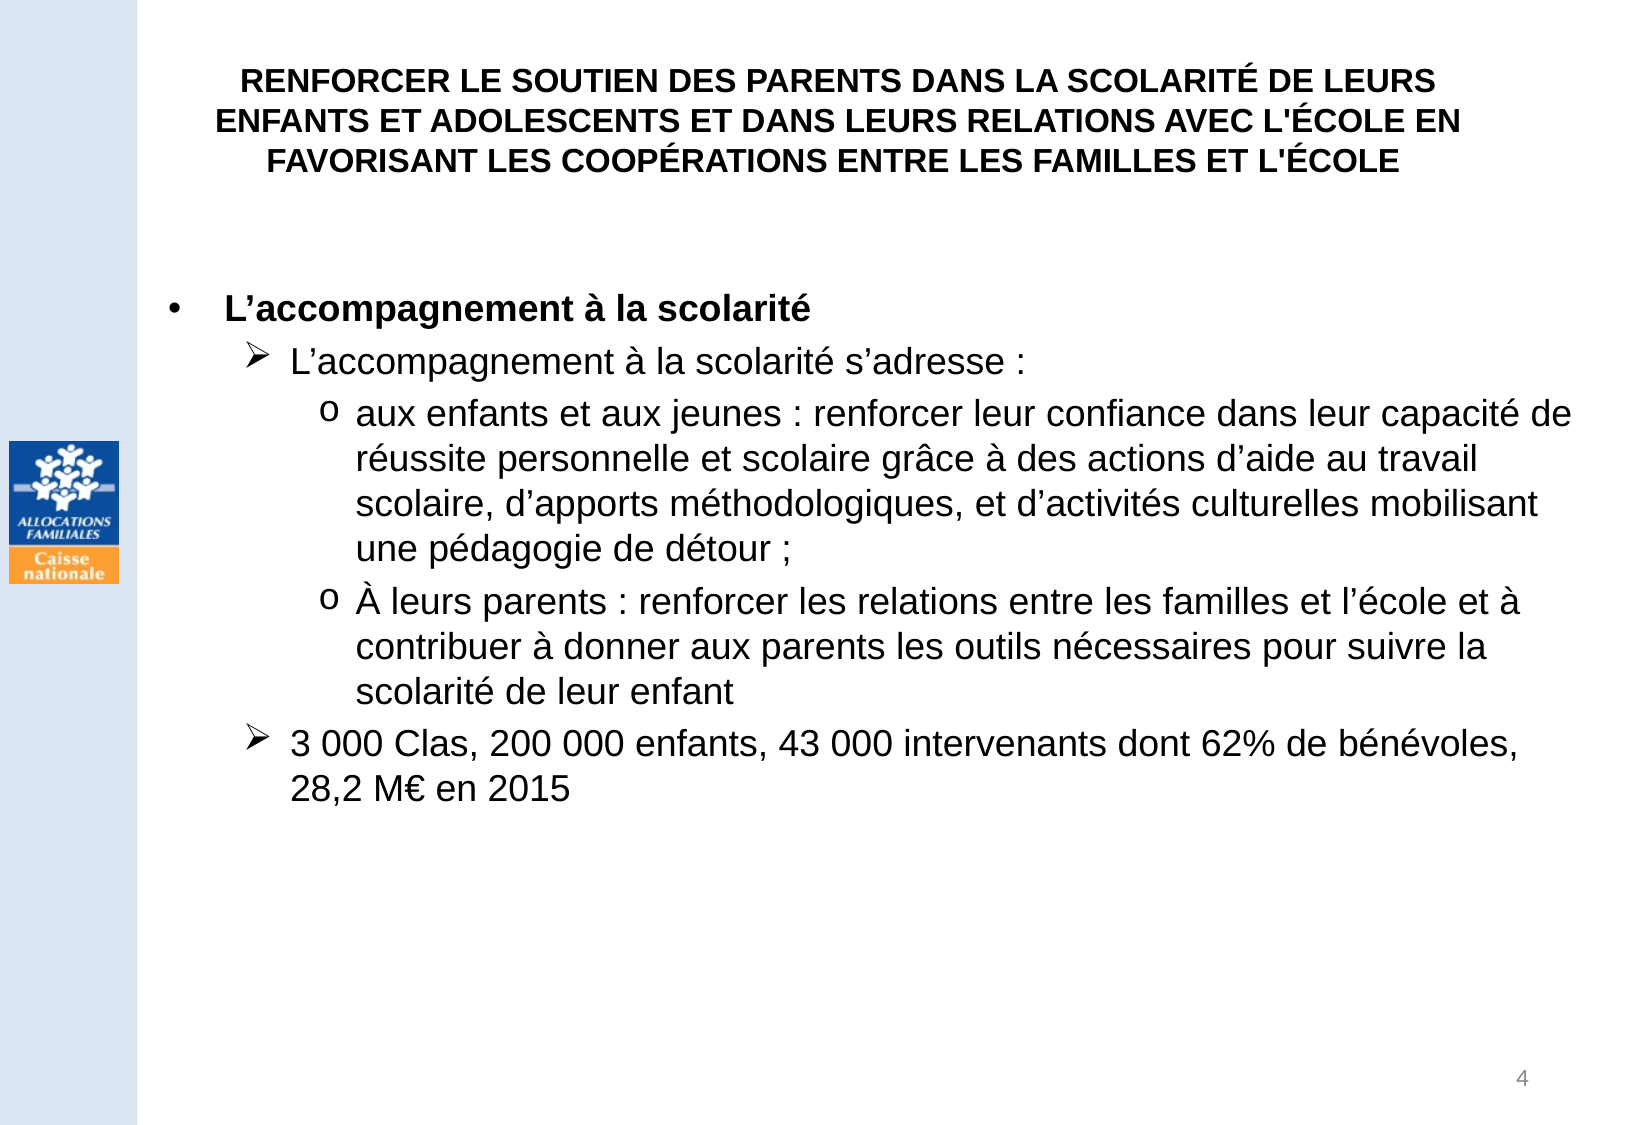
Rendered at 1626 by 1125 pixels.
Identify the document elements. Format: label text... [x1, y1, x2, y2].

slide_number 3 [1164, 1046, 1544, 1106]
text_box Renforcer le soutien des parents dans la scolarité de leurs enfants et adolescents et dans leurs relations avec l'École en favorisant les coopérations entre les familles et l'École [153, 52, 1525, 202]
text_box [0, 0, 138, 1125]
list L’accompagnement à la scolarité L’accompagnement à la scolarité s’adresse : aux enfants et aux jeunes : renforcer leur confiance dans leur capacité de réussite personnelle et scolaire grâce à des actions d’aide au travail scolaire, d’apports méthodologiques, et d’activités culturelles mobilisant une pédagogie de détour ; À leurs parents : renforcer les relations entre les familles et l’école et à contribuer à donner aux parents les outils nécessaires pour suivre la scolarité de leur enfant 3 000 Clas, 200 000 enfants, 43 000 intervenants dont 62% de bénévoles, 28,2 M€ en 2015 [153, 219, 1592, 992]
picture [9, 441, 119, 584]
